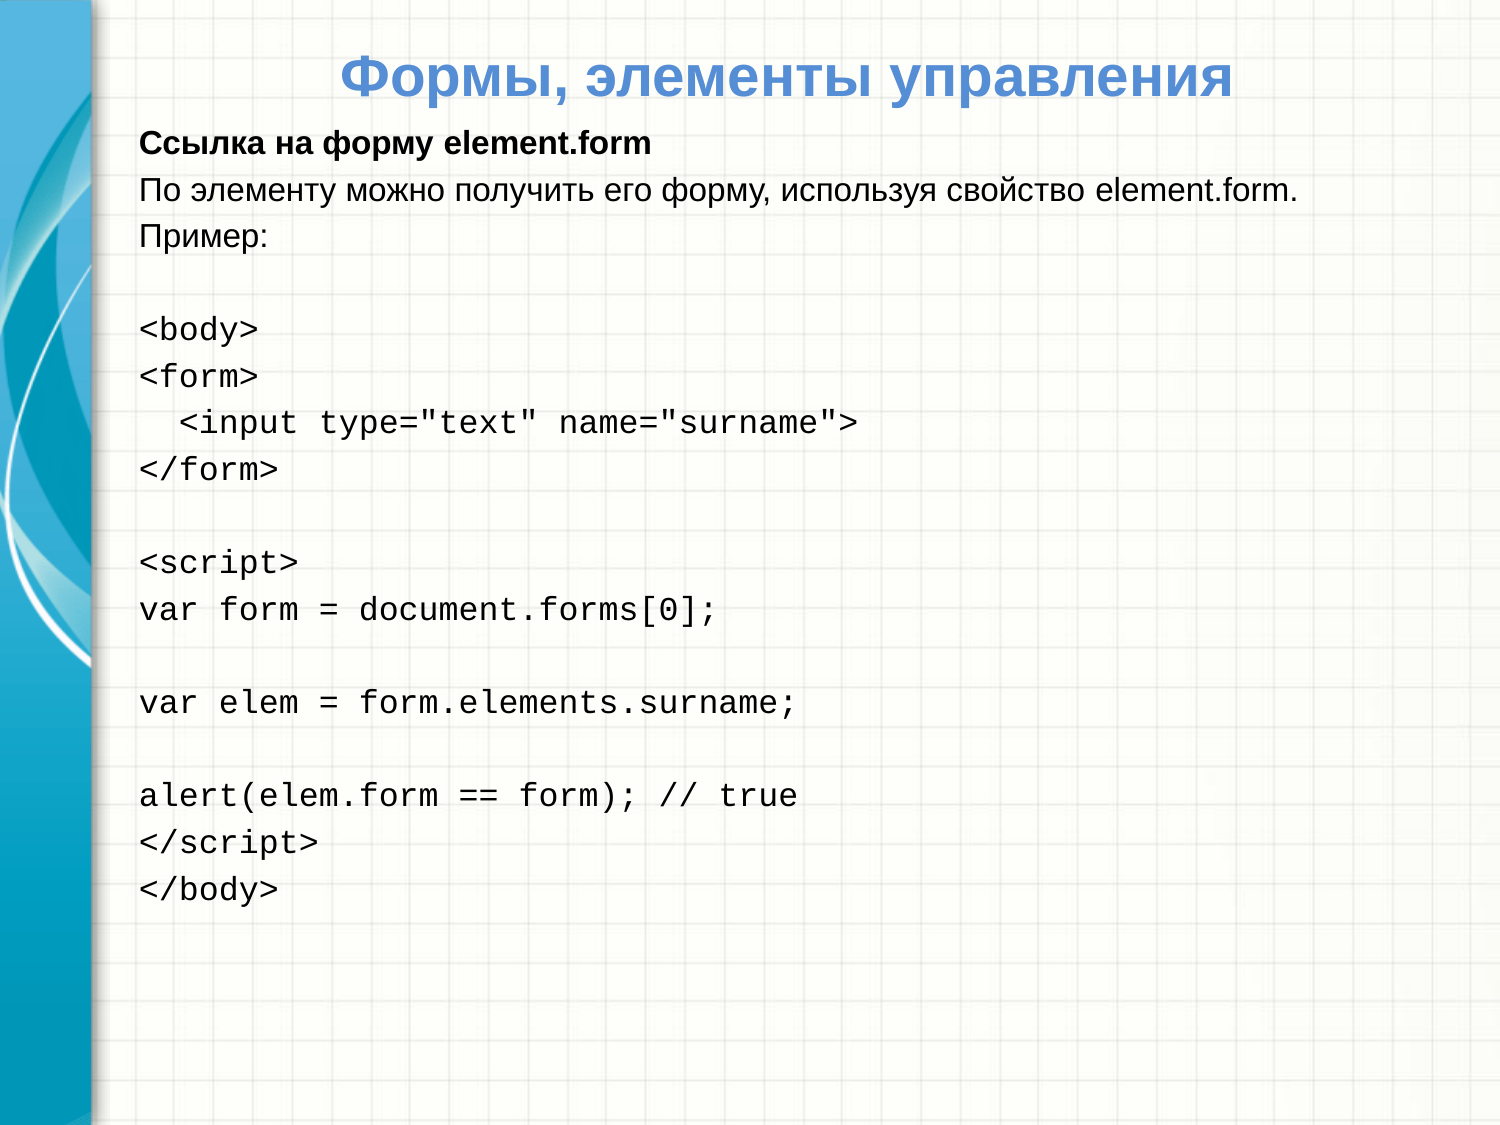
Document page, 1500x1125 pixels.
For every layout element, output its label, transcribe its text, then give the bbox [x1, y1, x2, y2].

title Формы, элементы управления [125, 44, 1450, 102]
picture [0, 0, 1500, 1125]
list Ссылка на форму element.form По элементу можно получить его форму, используя свойство element.form. Пример: <body> <form> <input type="text" name="surname"> </form> <script> var form = document.forms[0]; var elem = form.elements.surname; alert(elem.form == form); // true </script> </body> [123, 113, 1471, 1059]
